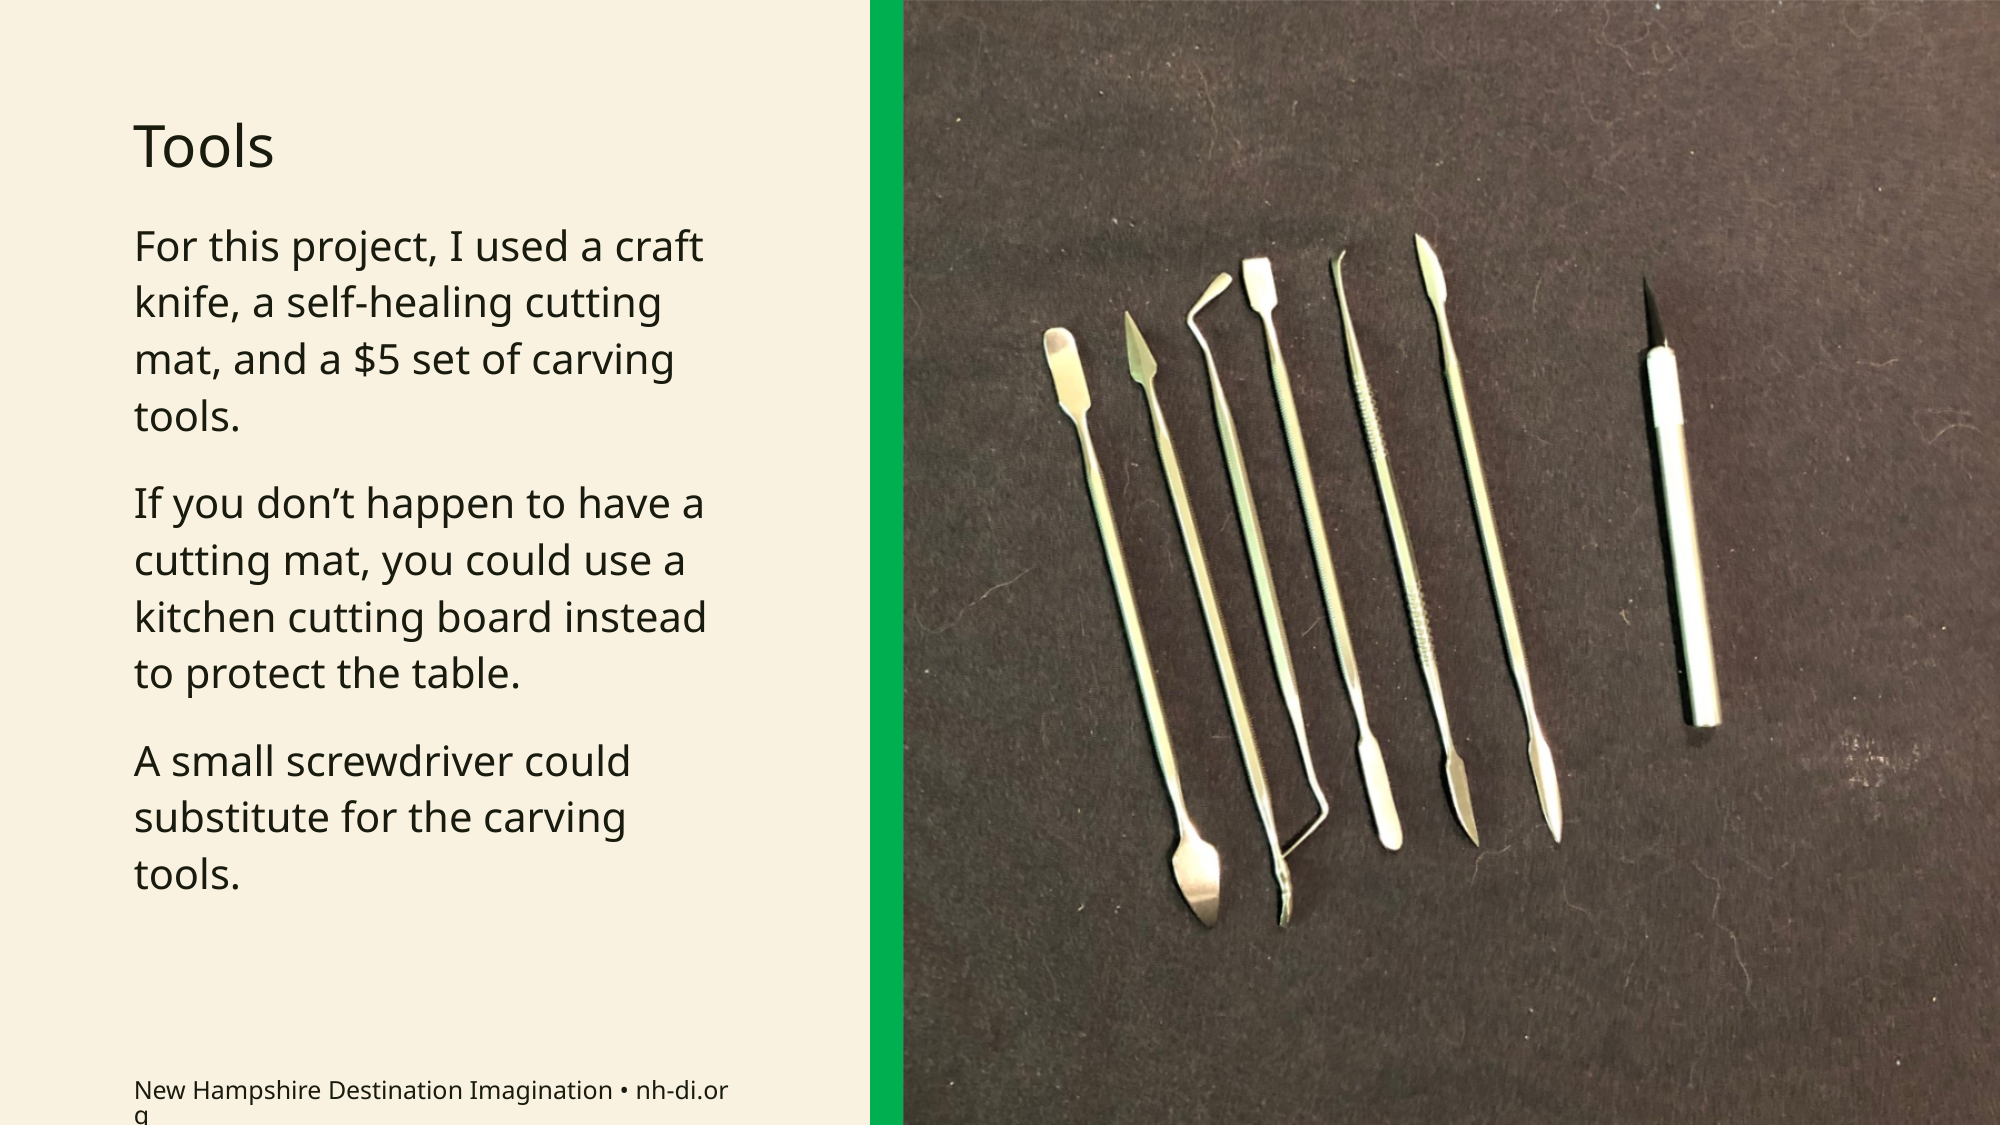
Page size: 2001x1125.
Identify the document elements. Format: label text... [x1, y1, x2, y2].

title Tools [118, 112, 752, 205]
list For this project, I used a craft knife, a self-healing cutting mat, and a $5 set of carving tools. If you don’t happen to have a cutting mat, you could use a kitchen cutting board instead to protect the table. A small screwdriver could substitute for the carving tools. [118, 205, 752, 963]
footer New Hampshire Destination Imagination • nh-di.org [118, 1058, 752, 1125]
picture [888, 0, 2000, 1124]
